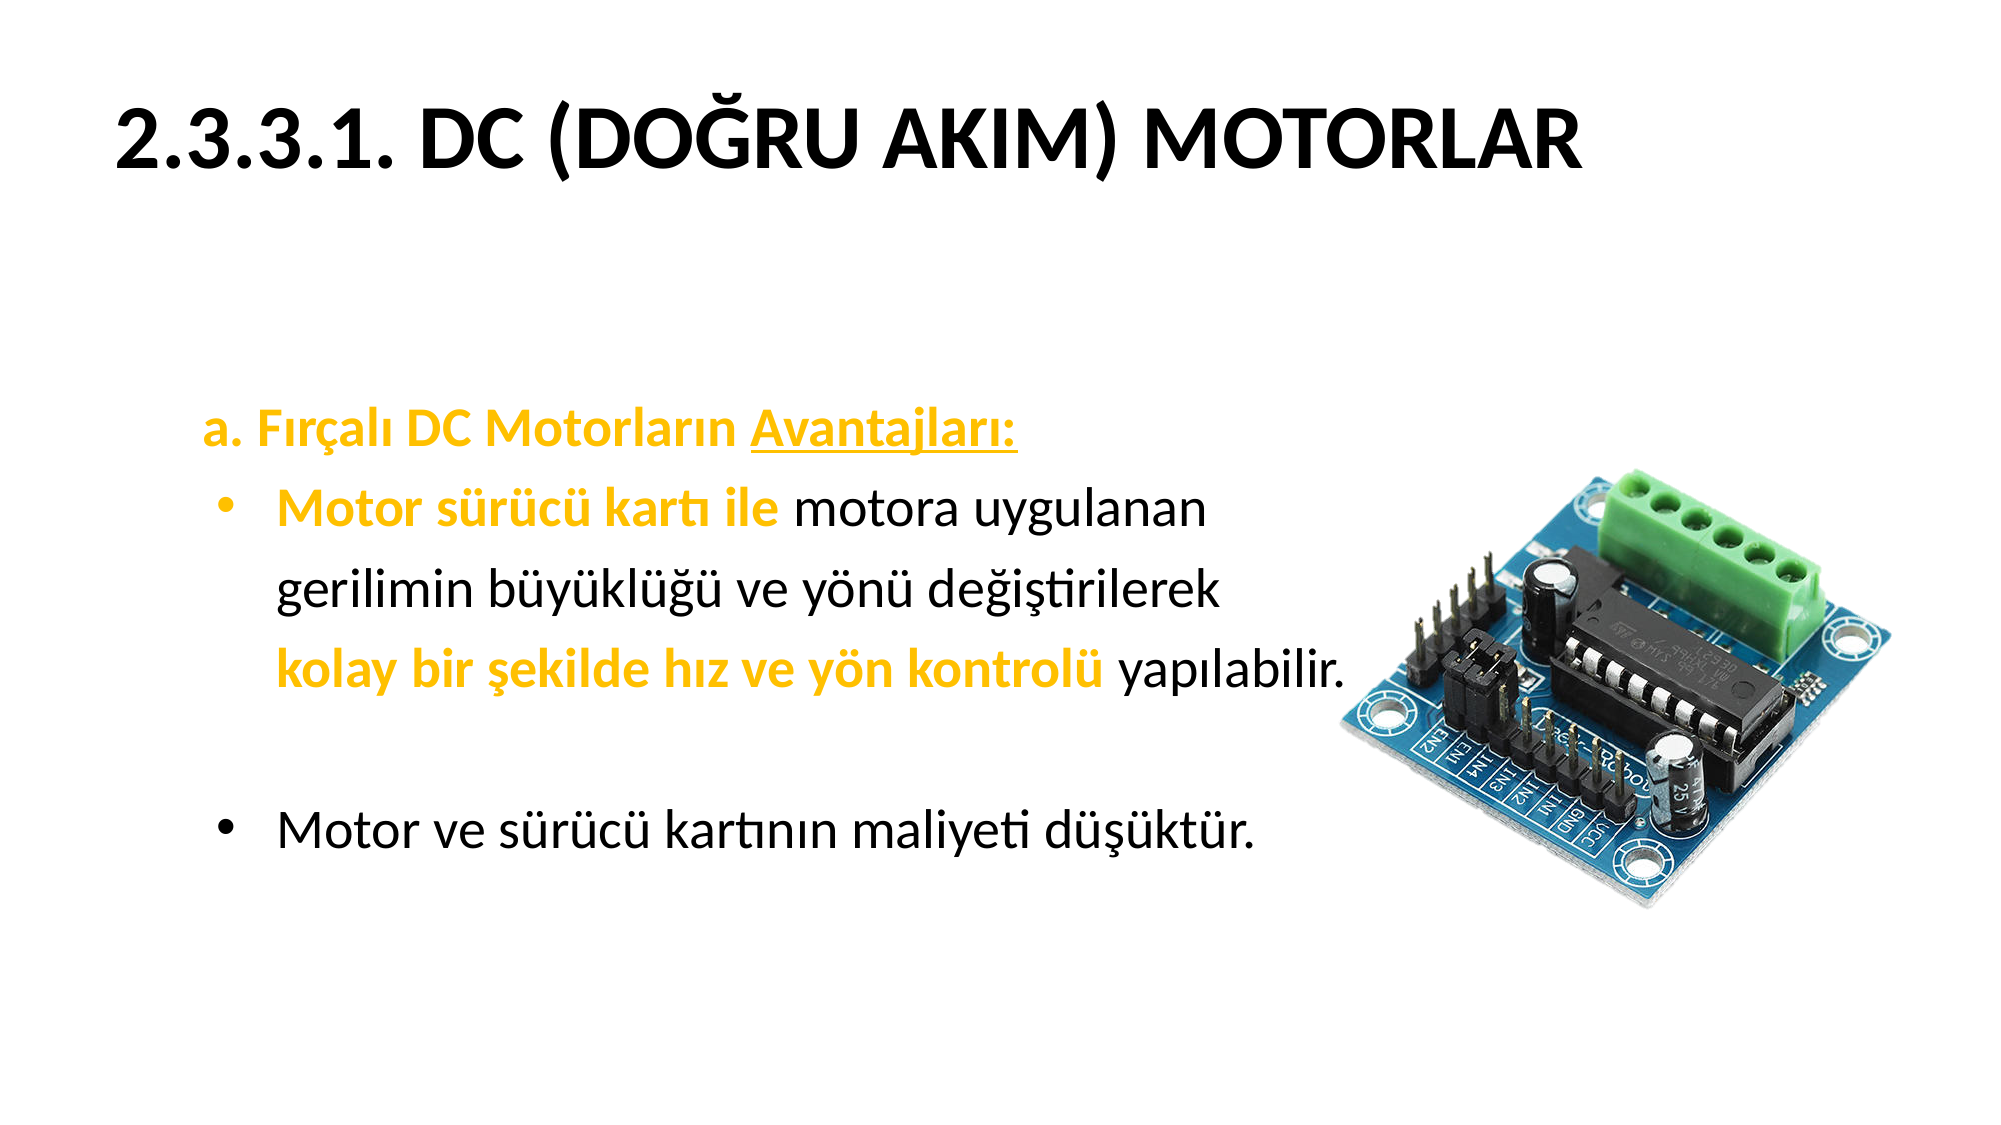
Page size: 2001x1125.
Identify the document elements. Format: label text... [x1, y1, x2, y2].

title 2.3.3.1. DC (DOĞRU AKIM) MOTORLAR [99, 45, 1900, 233]
list a. Fırçalı DC Motorların Avantajları: Motor sürücü kartı ile motora uygulanan gerilimin büyüklüğü ve yönü değiştirilerek kolay bir şekilde hız ve yön kontrolü yapılabilir. Motor ve sürücü kartının maliyeti düşüktür. [187, 369, 1363, 950]
picture [1316, 389, 1915, 987]
